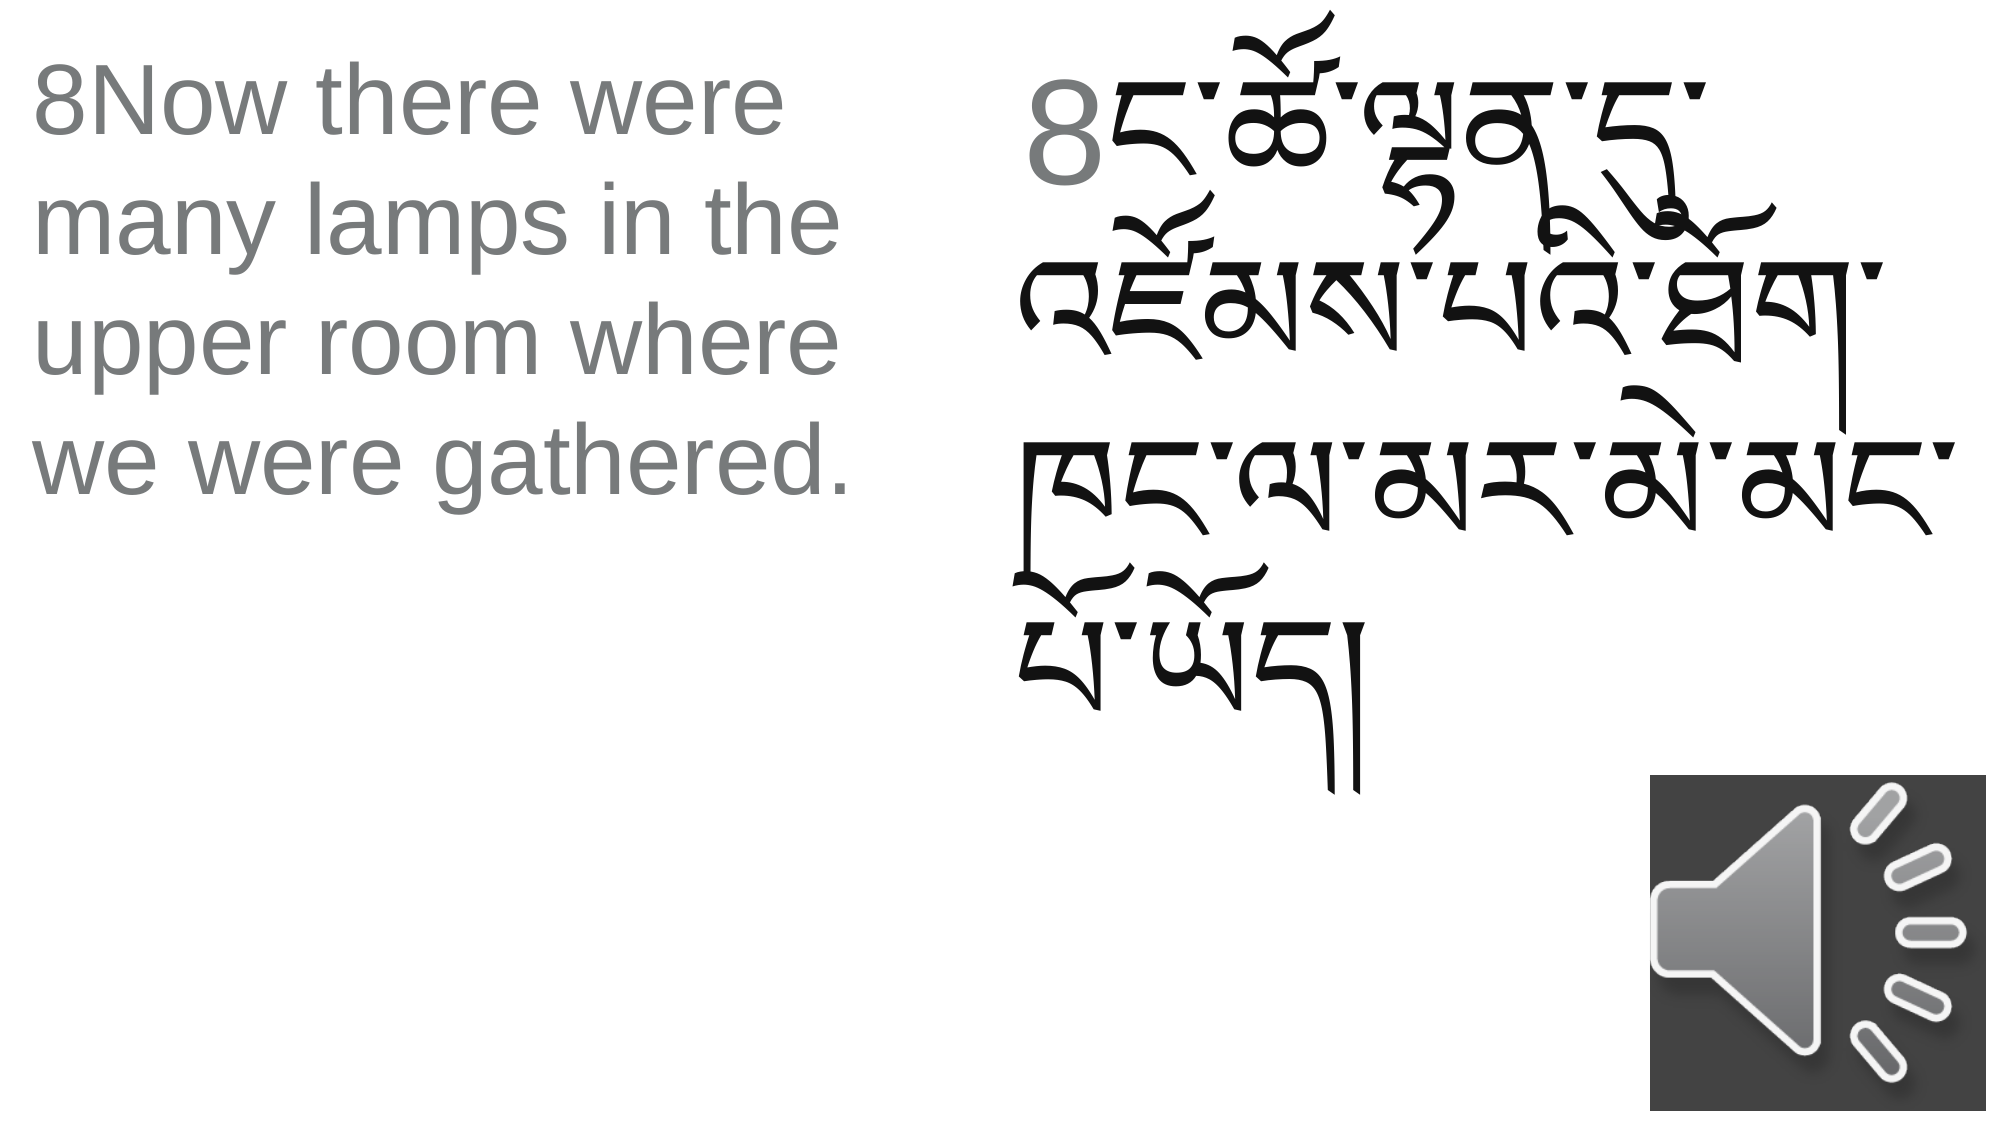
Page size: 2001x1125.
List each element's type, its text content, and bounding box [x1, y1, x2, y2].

text_box 8Now there were many lamps in the upper room where we were gathered. [18, 27, 973, 1104]
picture [1648, 773, 1987, 1112]
text_box 8ང་ཚོ་ལྷན་དུ་འཛོམས་པའི་ཐོག་ཁང་ལ་མར་མེ་མང་པོ་ཡོད། [999, 27, 2000, 1104]
